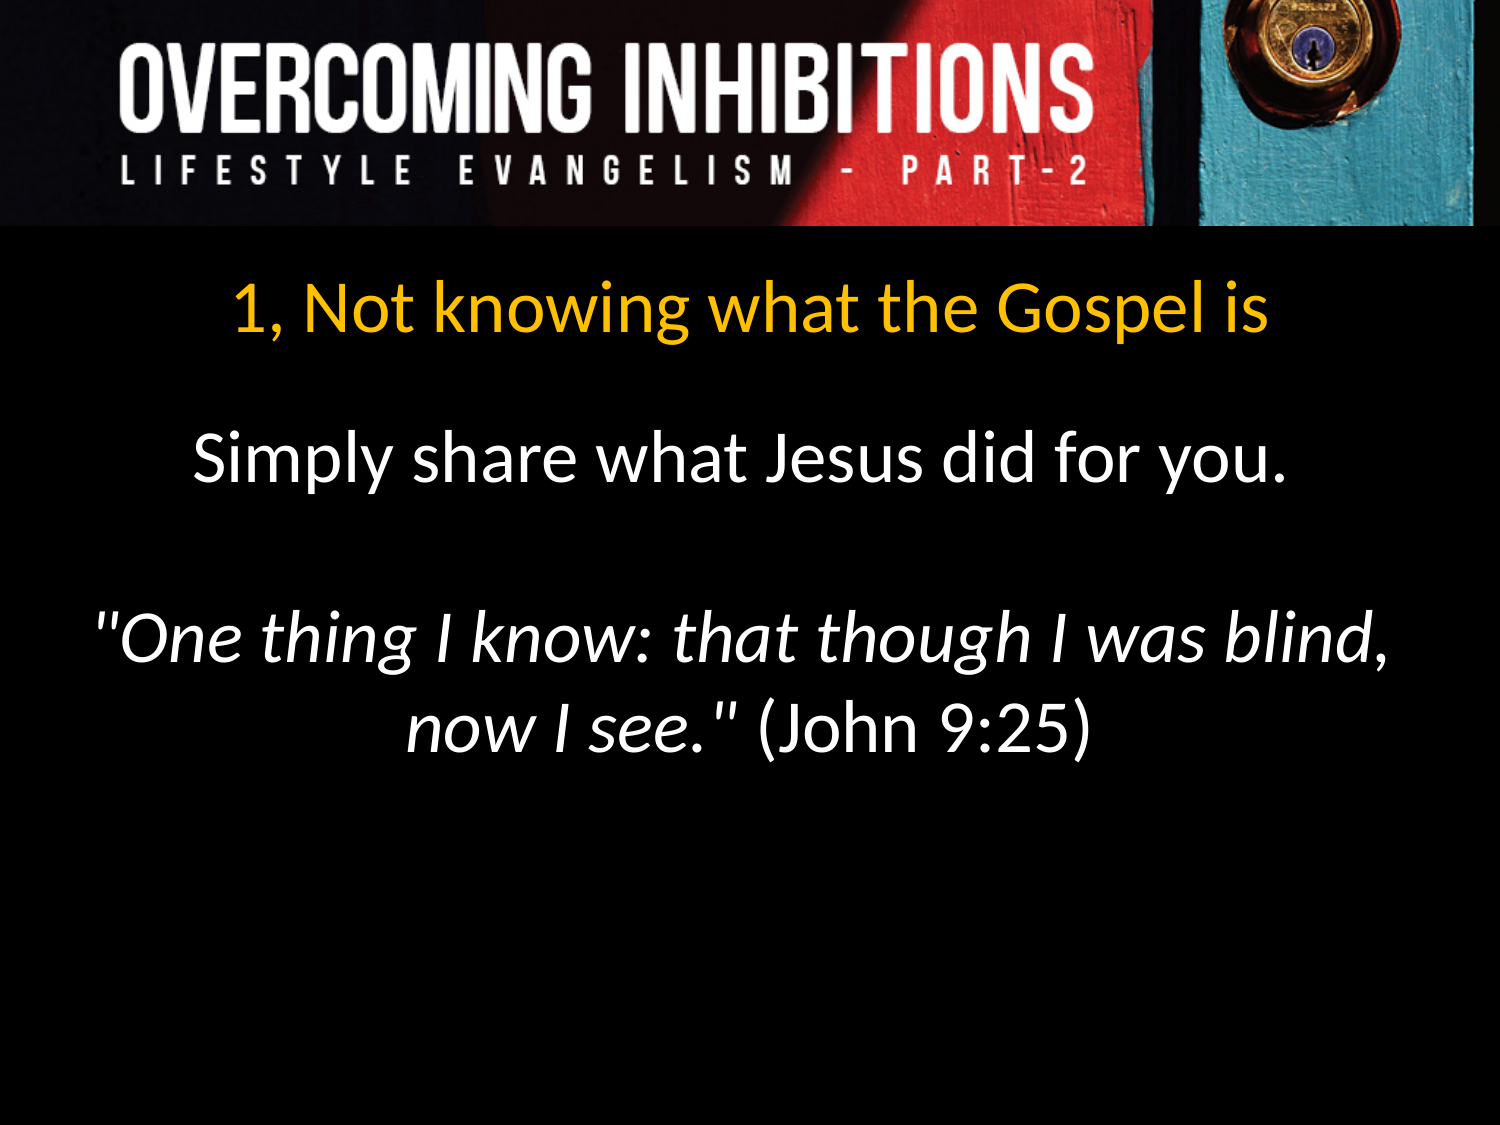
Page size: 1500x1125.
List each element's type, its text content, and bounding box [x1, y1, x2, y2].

picture [0, 0, 1500, 226]
text_box Simply share what Jesus did for you. "One thing I know: that though I was blind, now I see." (John 9:25) [0, 399, 1500, 775]
text_box 1, Not knowing what the Gospel is [0, 249, 1500, 355]
